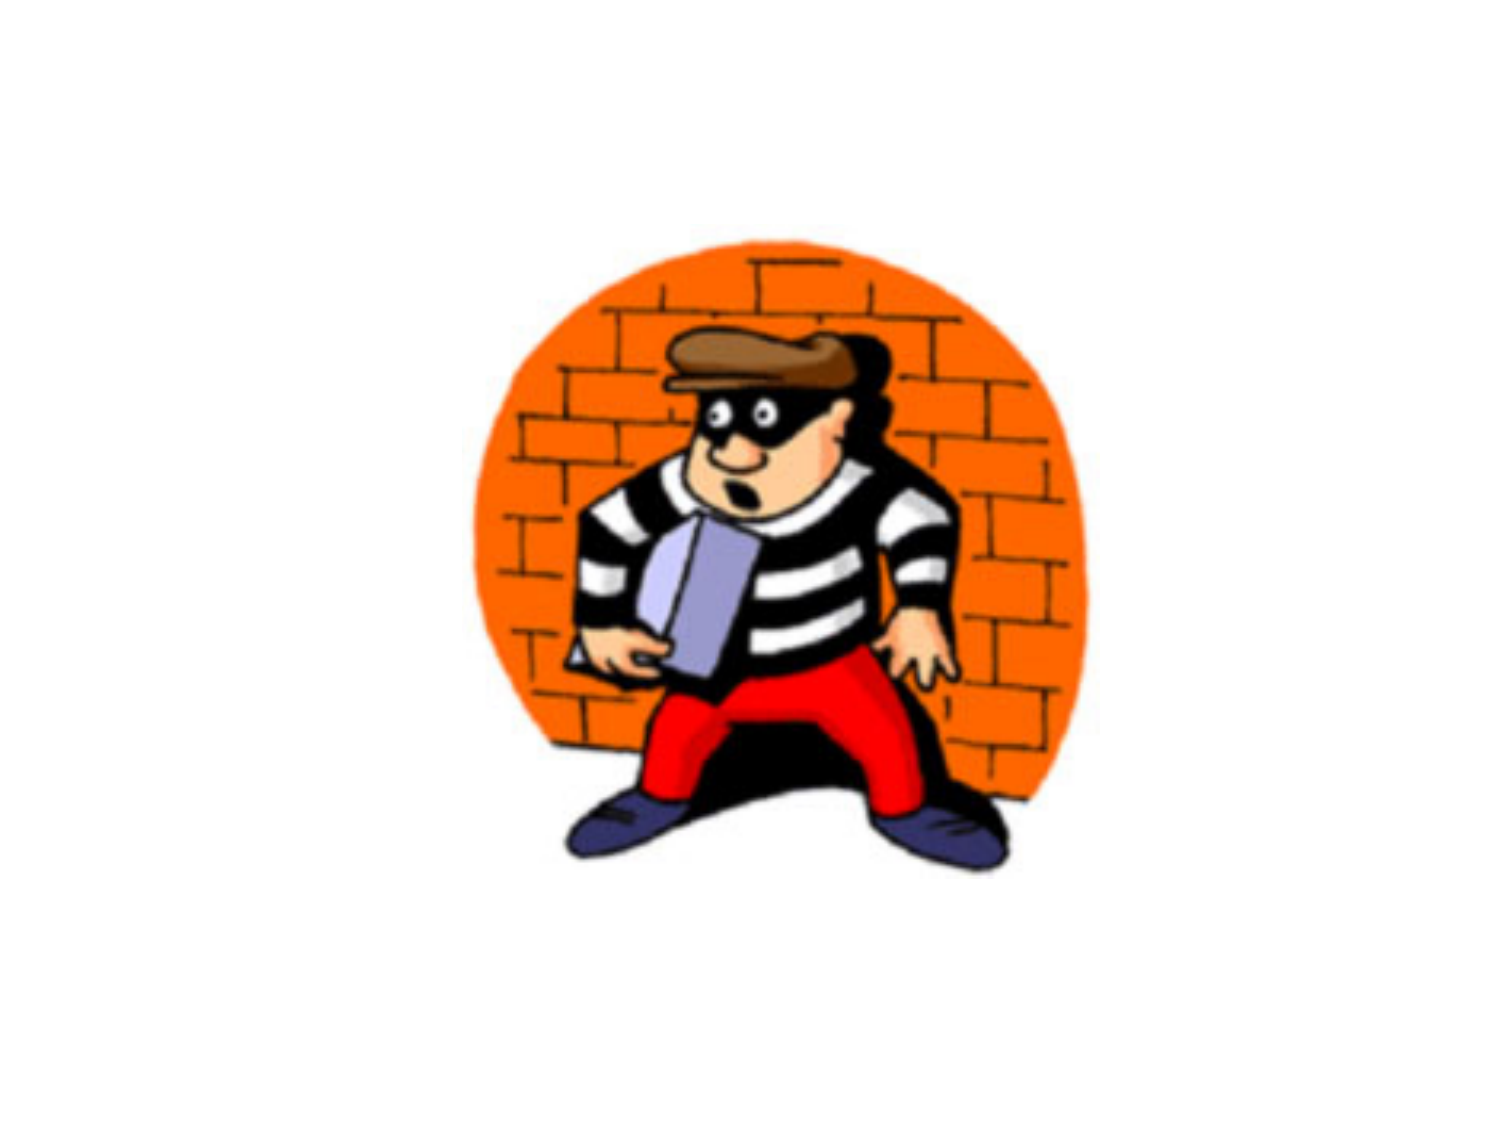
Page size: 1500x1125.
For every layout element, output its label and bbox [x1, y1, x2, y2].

picture [462, 224, 1101, 879]
